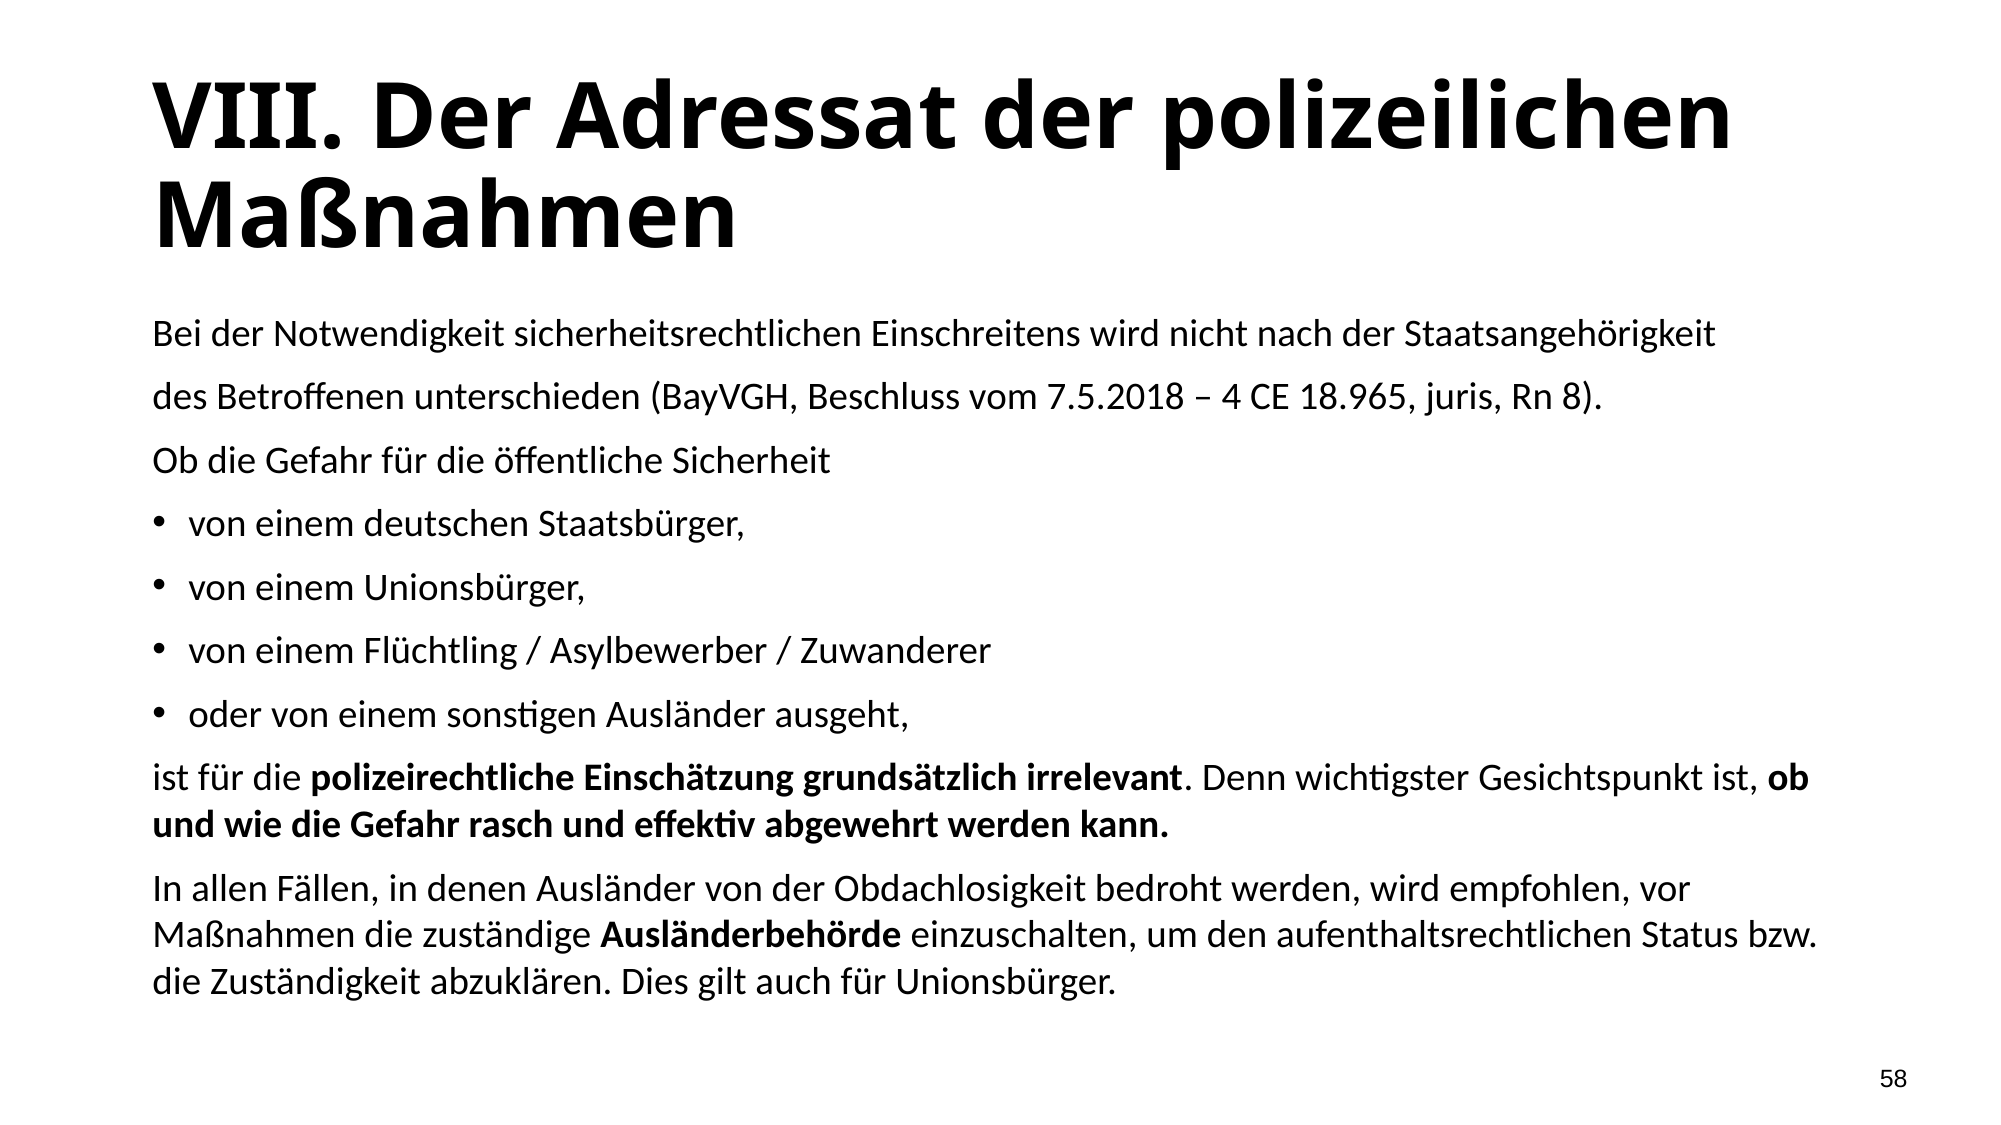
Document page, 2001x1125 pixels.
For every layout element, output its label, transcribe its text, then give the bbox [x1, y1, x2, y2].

title VIII. Der Adressat der polizeilichen Maßnahmen [137, 59, 1863, 278]
list Bei der Notwendigkeit sicherheitsrechtlichen Einschreitens wird nicht nach der Staatsangehörigkeit des Betroffenen unterschieden (BayVGH, Beschluss vom 7.5.2018 – 4 CE 18.965, juris, Rn 8). Ob die Gefahr für die öffentliche Sicherheit von einem deutschen Staatsbürger, von einem Unionsbürger, von einem Flüchtling / Asylbewerber / Zuwanderer oder von einem sonstigen Ausländer ausgeht, ist für die polizeirechtliche Einschätzung grundsätzlich irrelevant. Denn wichtigster Gesichtspunkt ist, ob und wie die Gefahr rasch und effektiv abgewehrt werden kann. In allen Fällen, in denen Ausländer von der Obdachlosigkeit bedroht werden, wird empfohlen, vor Maßnahmen die zuständige Ausländerbehörde einzuschalten, um den aufenthaltsrechtlichen Status bzw. die Zuständigkeit abzuklären. Dies gilt auch für Unionsbürger. [137, 299, 1863, 1014]
slide_number 58 [1472, 1048, 1923, 1108]
